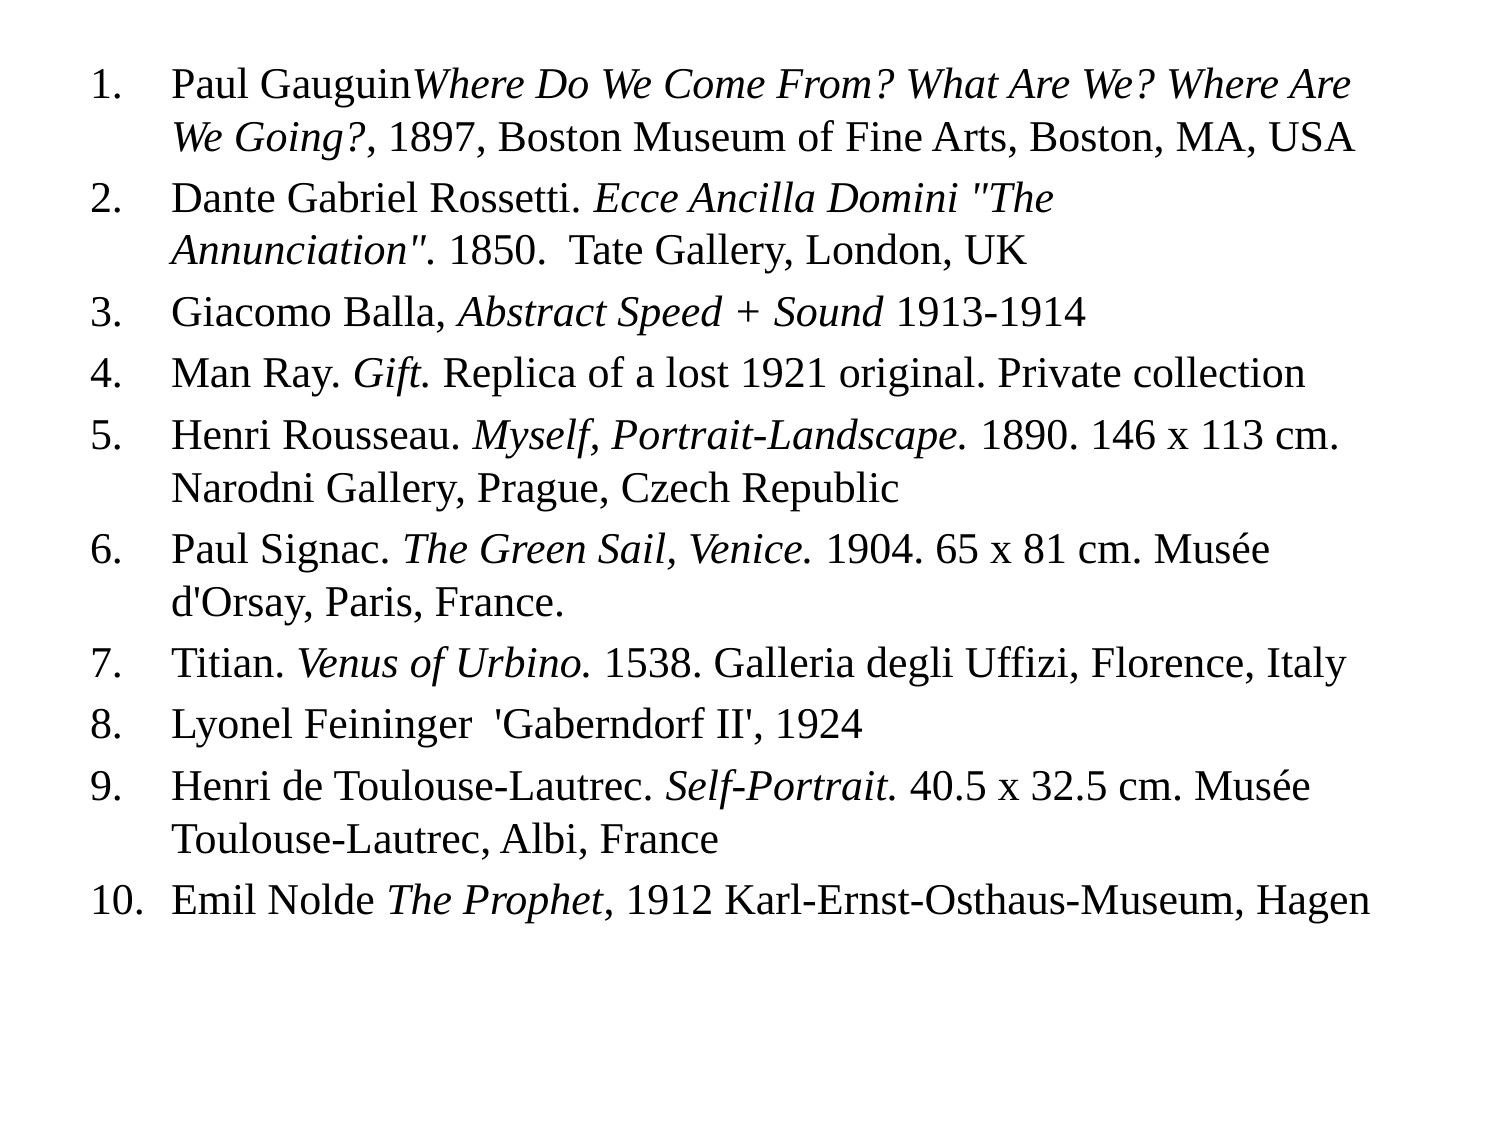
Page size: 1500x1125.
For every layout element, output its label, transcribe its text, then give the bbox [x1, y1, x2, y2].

list Paul GauguinWhere Do We Come From? What Are We? Where Are We Going?, 1897, Boston Museum of Fine Arts, Boston, MA, USA Dante Gabriel Rossetti. Ecce Ancilla Domini "The Annunciation". 1850. Tate Gallery, London, UK Giacomo Balla, Abstract Speed + Sound 1913-1914 Man Ray. Gift. Replica of a lost 1921 original. Private collection Henri Rousseau. Myself, Portrait-Landscape. 1890. 146 x 113 cm. Narodni Gallery, Prague, Czech Republic Paul Signac. The Green Sail, Venice. 1904. 65 x 81 cm. Musée d'Orsay, Paris, France. Titian. Venus of Urbino. 1538. Galleria degli Uffizi, Florence, Italy Lyonel Feininger 'Gaberndorf II', 1924 Henri de Toulouse-Lautrec. Self-Portrait. 40.5 x 32.5 cm. Musée Toulouse-Lautrec, Albi, France Emil Nolde The Prophet, 1912 Karl-Ernst-Osthaus-Museum, Hagen [75, 46, 1425, 1005]
